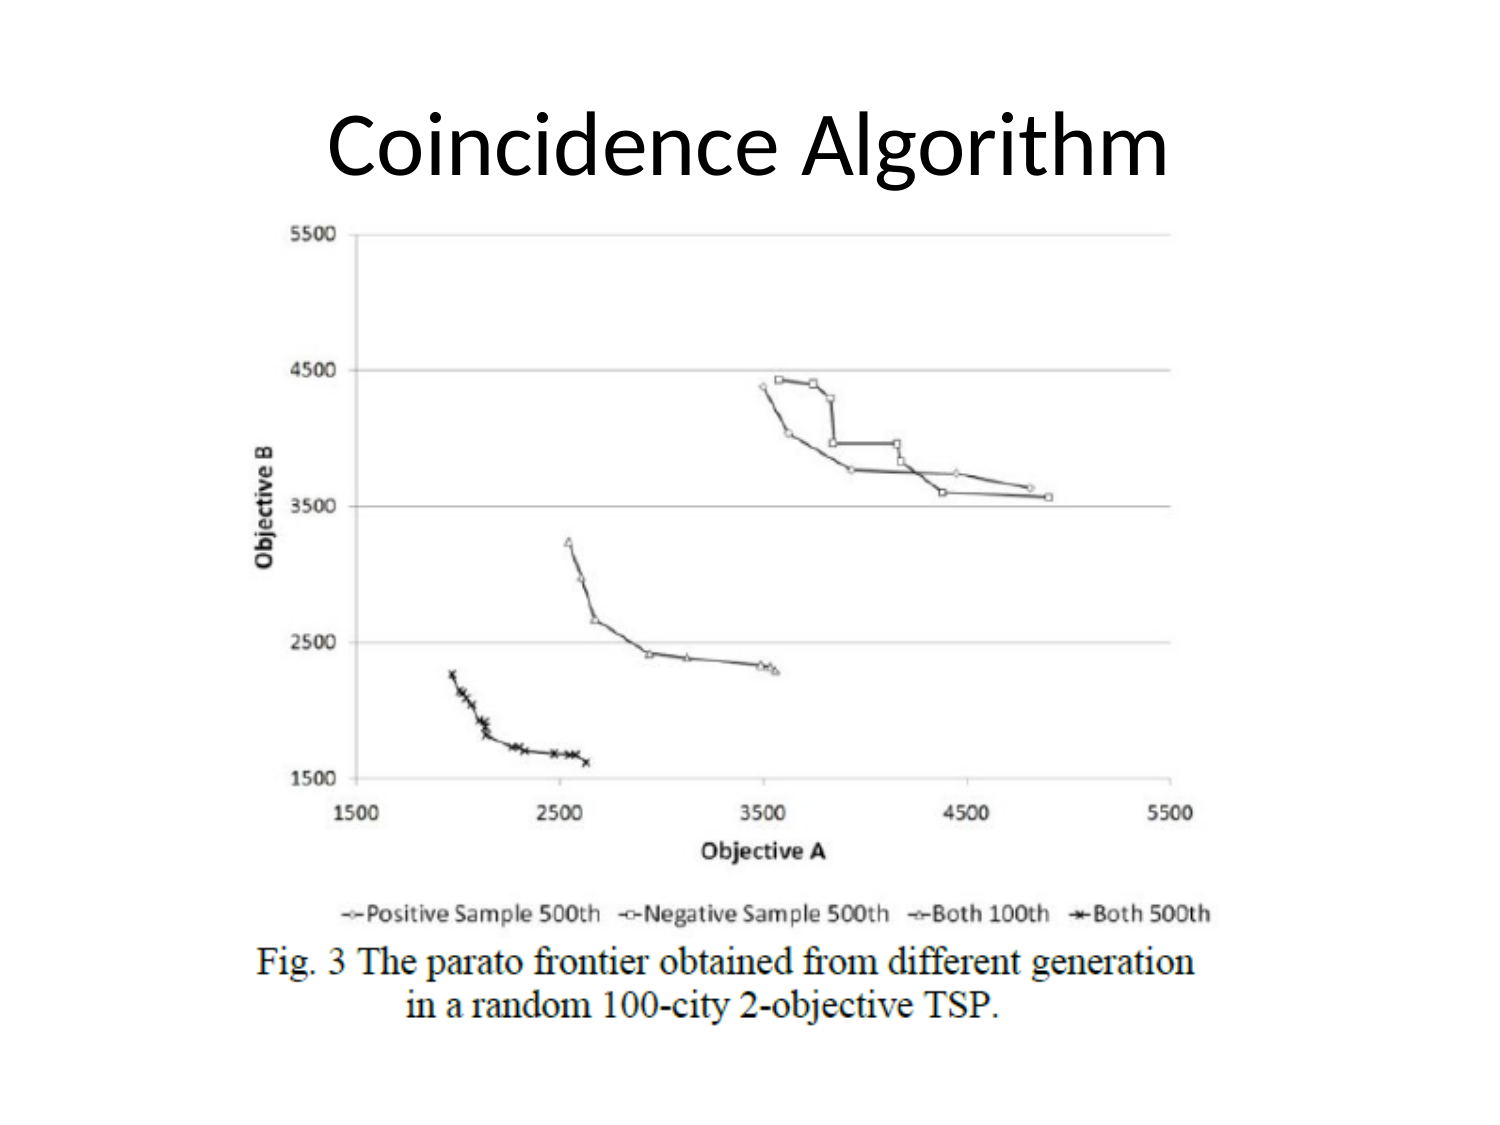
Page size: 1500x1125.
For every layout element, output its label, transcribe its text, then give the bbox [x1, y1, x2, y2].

title Coincidence Algorithm [75, 45, 1425, 233]
picture [212, 216, 1288, 1051]
